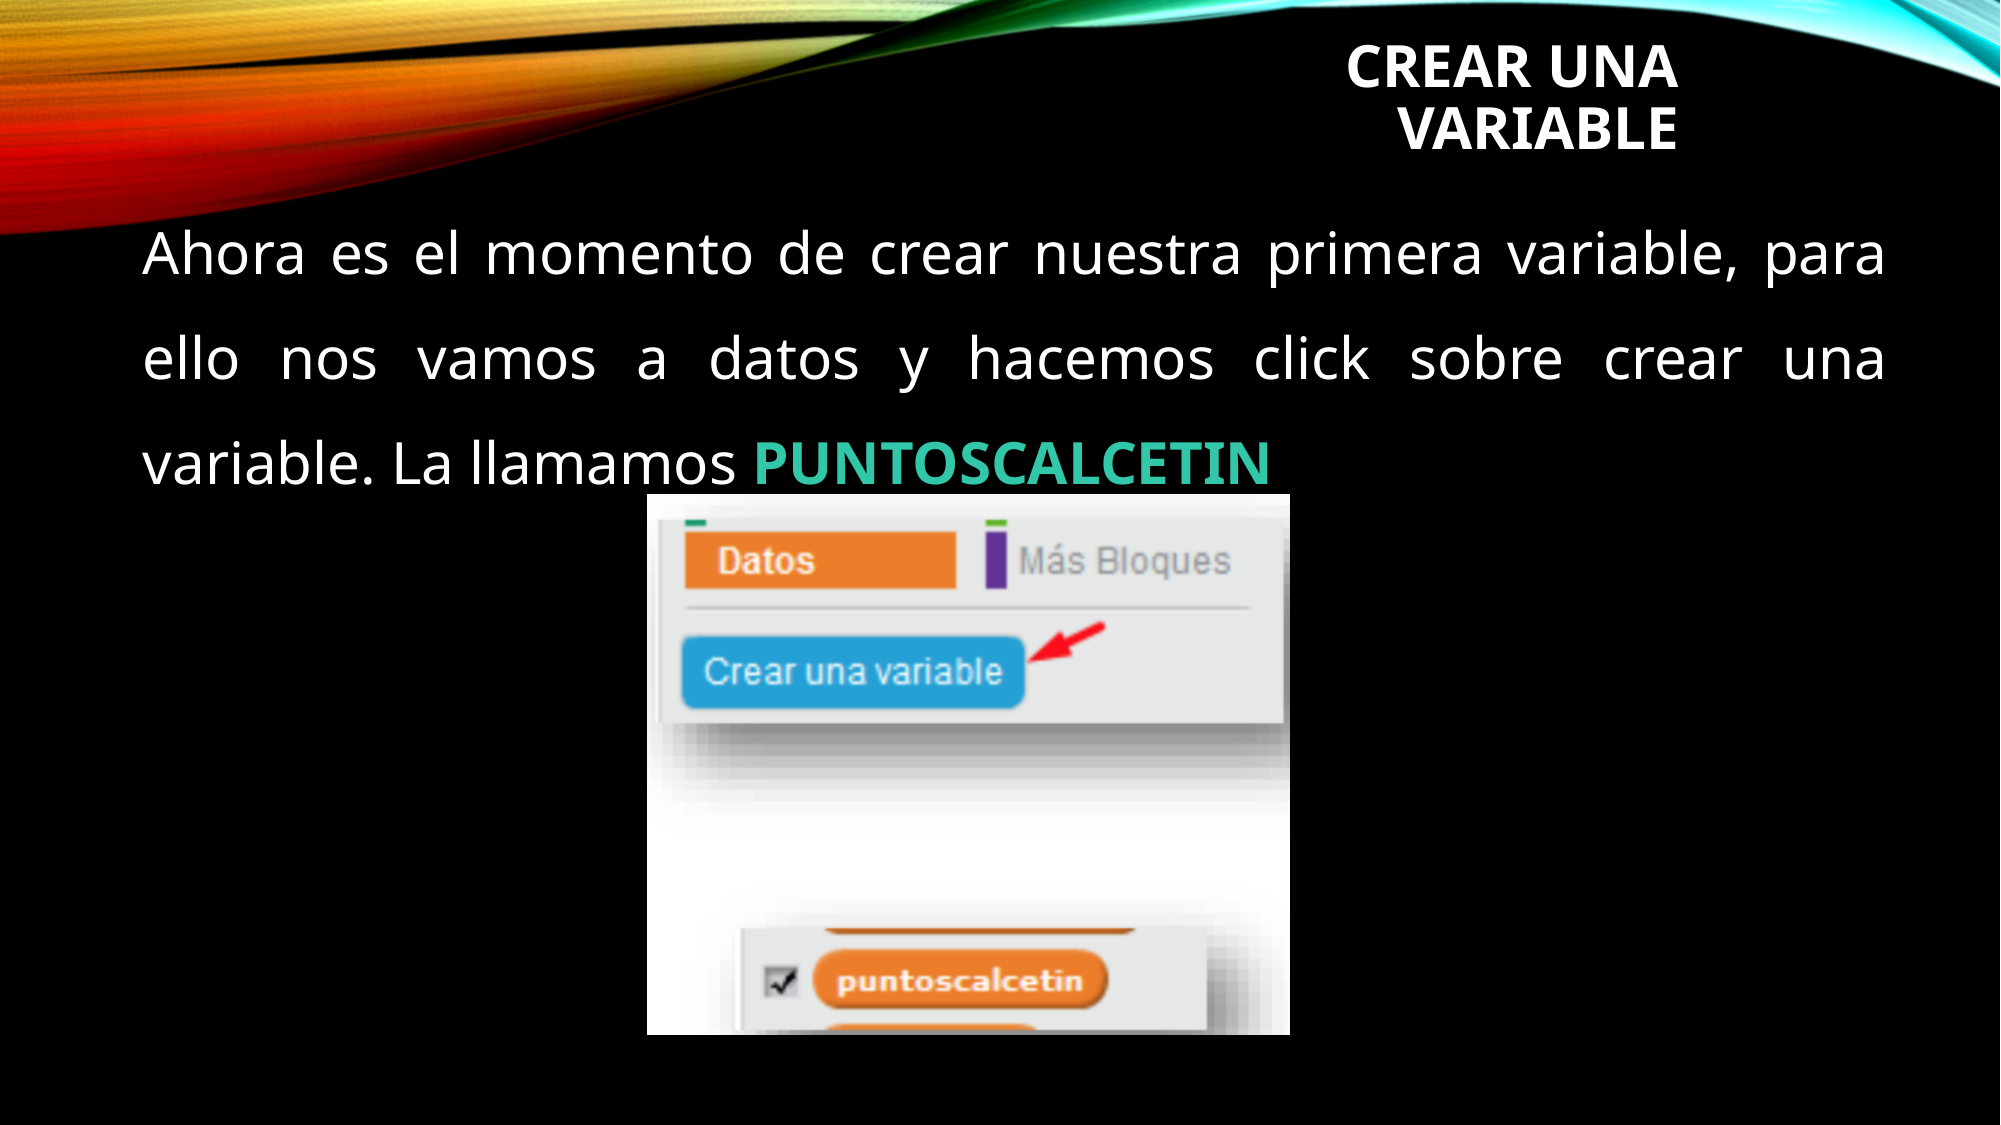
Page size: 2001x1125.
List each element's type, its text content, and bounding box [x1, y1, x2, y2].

title CREAR UNA VARIABLE [1039, 38, 1694, 161]
picture [0, 0, 2000, 237]
picture [646, 493, 1290, 1035]
list Ahora es el momento de crear nuestra primera variable, para ello nos vamos a datos y hacemos click sobre crear una variable. La llamamos PUNTOSCALCETIN [127, 173, 1903, 527]
